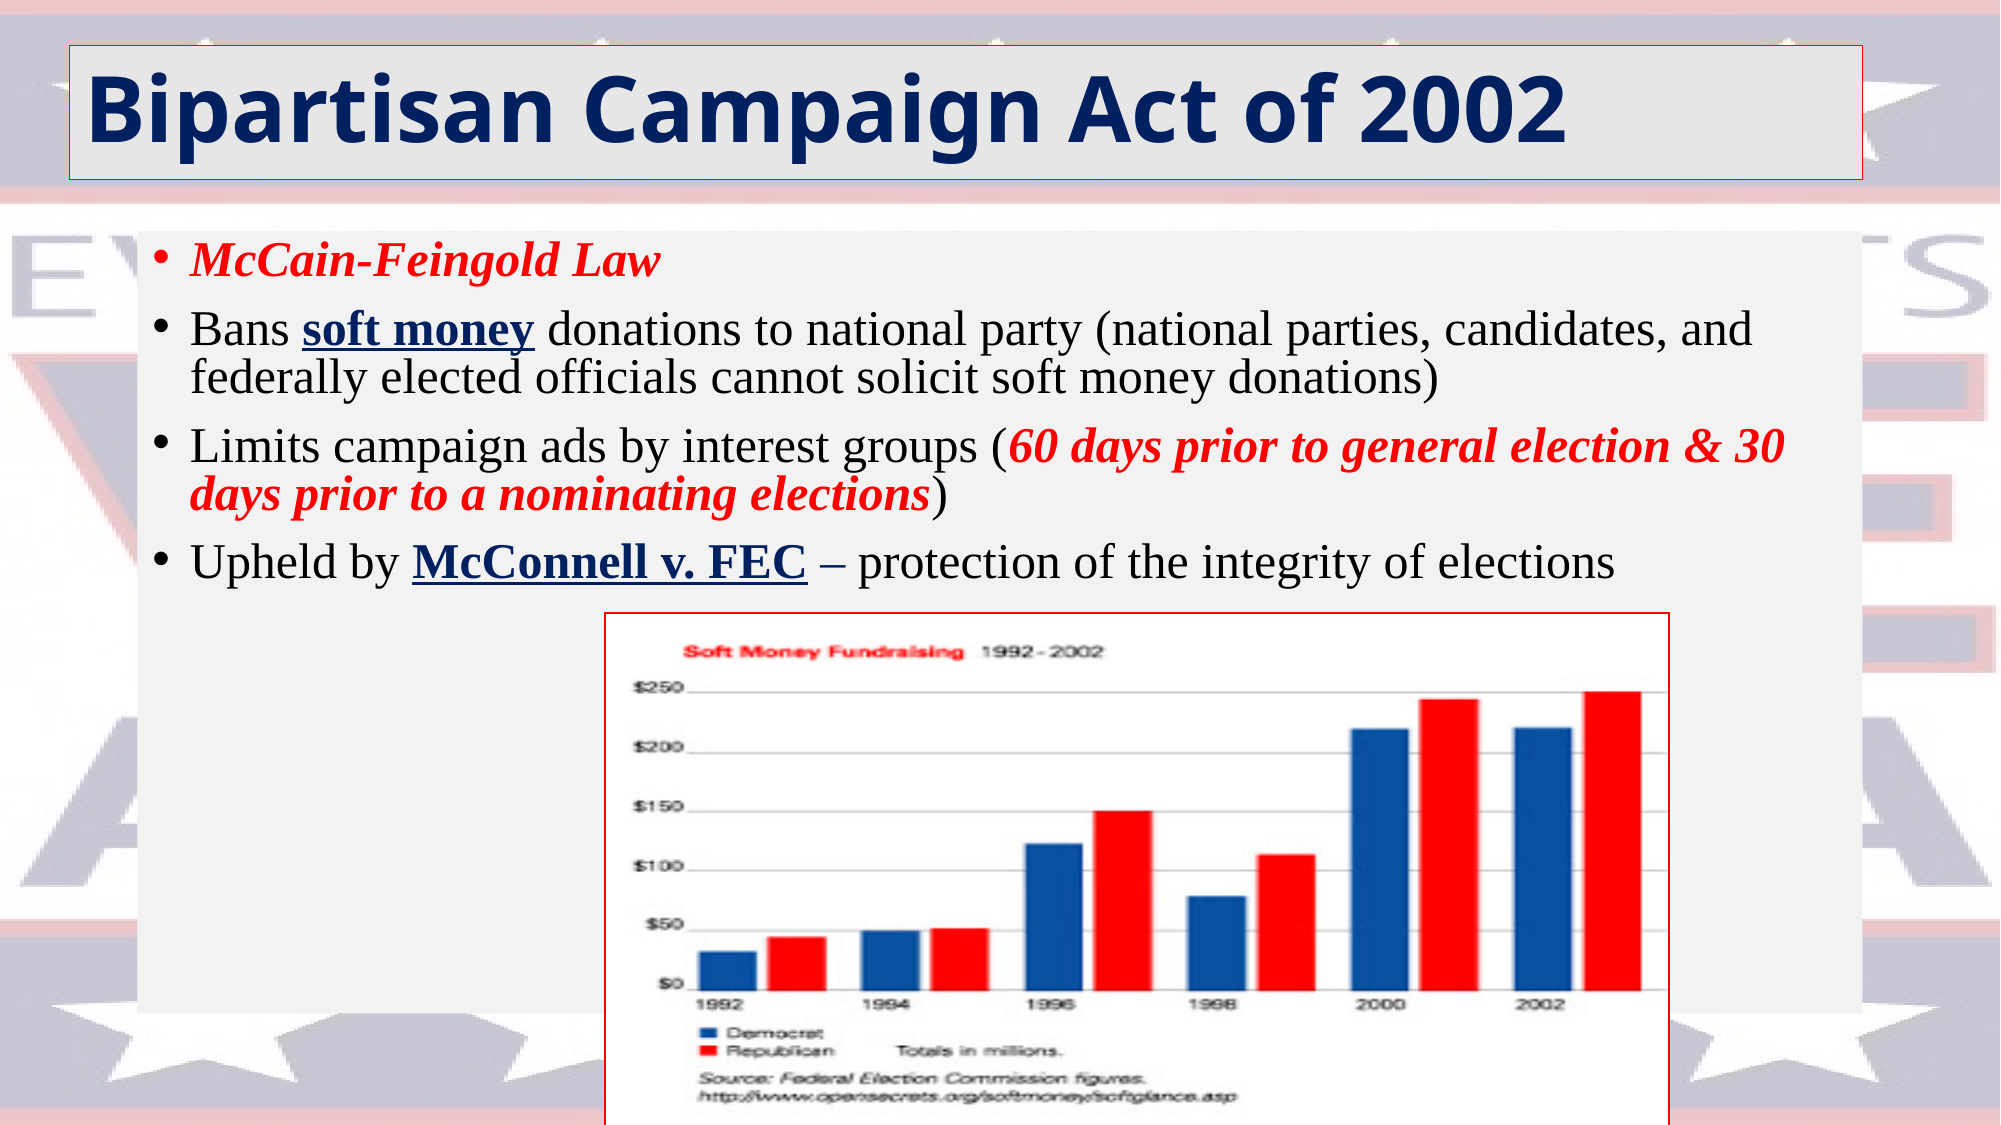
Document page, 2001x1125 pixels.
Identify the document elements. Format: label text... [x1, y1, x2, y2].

title Bipartisan Campaign Act of 2002 [69, 45, 1863, 180]
picture [605, 613, 1668, 1125]
list McCain-Feingold Law Bans soft money donations to national party (national parties, candidates, and federally elected officials cannot solicit soft money donations) Limits campaign ads by interest groups (60 days prior to general election & 30 days prior to a nominating elections) Upheld by McConnell v. FEC – protection of the integrity of elections [137, 230, 1863, 1014]
